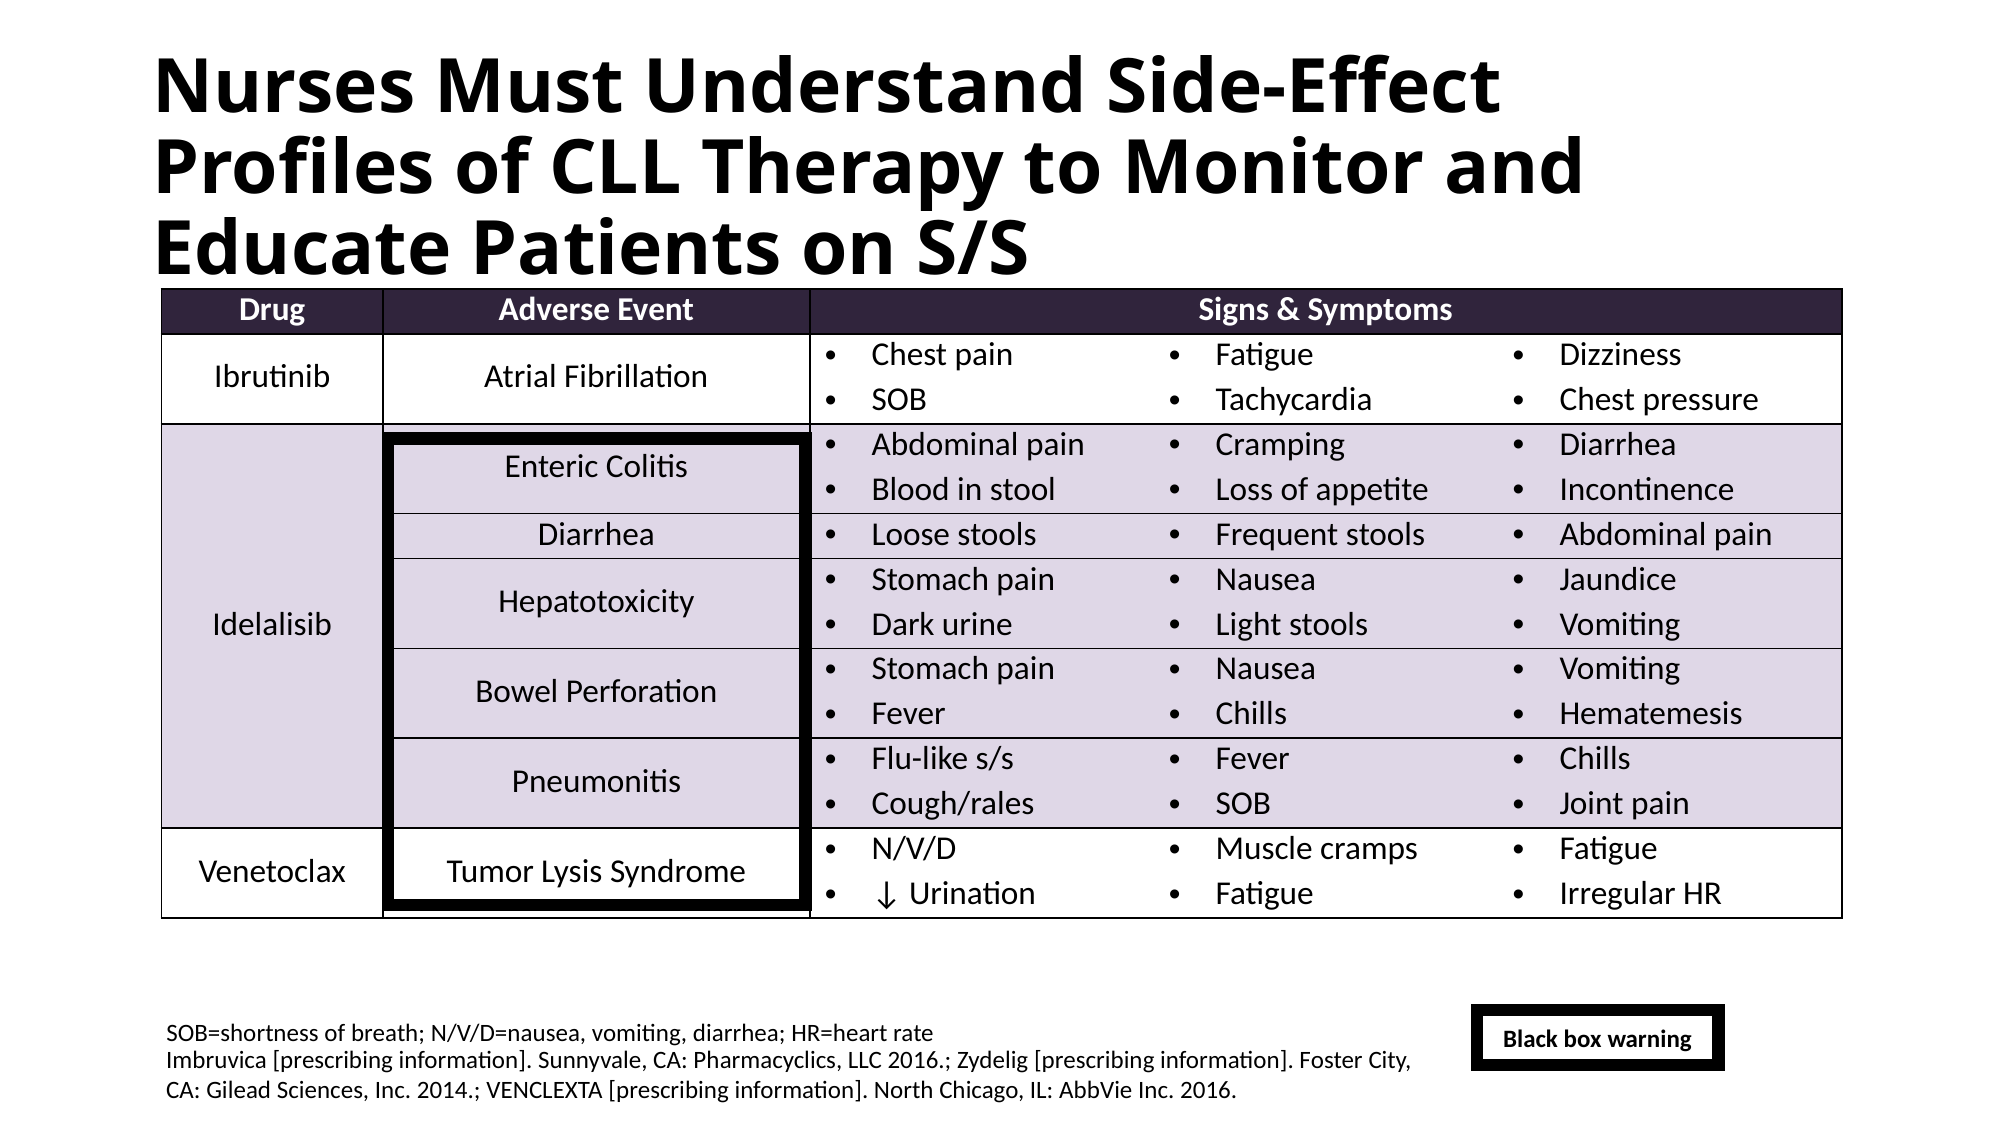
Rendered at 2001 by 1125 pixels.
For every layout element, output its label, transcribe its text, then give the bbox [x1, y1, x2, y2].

table_cell N/V/D [811, 829, 1154, 873]
table_cell Light stools [1154, 603, 1498, 648]
table_cell Incontinence [1498, 469, 1841, 513]
text_box SOB=shortness of breath; N/V/D=nausea, vomiting, diarrhea; HR=heart rate [151, 1009, 967, 1054]
table_cell Flu-like s/s [811, 739, 1154, 783]
table_cell Loss of appetite [1154, 469, 1498, 513]
table_cell SOB [811, 379, 1154, 423]
table_cell Fatigue [1498, 829, 1841, 873]
table_cell Venetoclax [162, 829, 382, 917]
table_cell Diarrhea [1498, 425, 1841, 469]
table_cell ↓ Urination [811, 873, 1154, 917]
table_cell Chills [1154, 693, 1498, 737]
table_cell Abdominal pain [811, 425, 1154, 469]
table_cell Nausea [1154, 649, 1498, 693]
table_cell Loose stools [811, 514, 1154, 558]
title Nurses Must Understand Side-Effect Profiles of CLL Therapy to Monitor and Educate Patients on S/S [137, 91, 1702, 247]
table_cell Irregular HR [1498, 873, 1841, 917]
table_cell Joint pain [1498, 783, 1841, 827]
text_box Black box warning [1476, 1009, 1719, 1066]
table_cell Muscle cramps [1154, 829, 1498, 873]
table_cell Jaundice [1498, 559, 1841, 603]
table_cell Tumor Lysis Syndrome [384, 829, 809, 917]
table_cell Vomiting [1498, 649, 1841, 693]
table_cell Atrial Fibrillation [384, 335, 809, 423]
table_cell Enteric Colitis [384, 425, 809, 513]
table_cell Cough/rales [811, 783, 1154, 827]
table_cell Dark urine [811, 603, 1154, 648]
table_cell Fatigue [1154, 873, 1498, 917]
table_cell Nausea [1154, 559, 1498, 603]
table_cell Fever [1154, 739, 1498, 783]
table_cell Stomach pain [811, 649, 1154, 693]
text_box Imbruvica [prescribing information]. Sunnyvale, CA: Pharmacyclics, LLC 2016.; Zydelig [prescribing information]. Foster City, CA: Gilead Sciences, Inc. 2014.; VENCLEXTA [prescribing information]. North Chicago, IL: AbbVie Inc. 2016. [151, 1035, 1448, 1111]
table_cell Vomiting [1498, 603, 1841, 648]
table_header Adverse Event [384, 290, 809, 333]
table_cell Chest pressure [1498, 379, 1841, 423]
table_header Signs & Symptoms [811, 290, 1841, 333]
table_cell Frequent stools [1154, 514, 1498, 558]
table_cell Chest pain [811, 335, 1154, 379]
table_cell Fatigue [1154, 335, 1498, 379]
table_cell Blood in stool [811, 469, 1154, 513]
table_cell Fever [811, 693, 1154, 737]
table_cell Chills [1498, 739, 1841, 783]
table_cell Hematemesis [1498, 693, 1841, 737]
text_box [387, 438, 807, 906]
table_cell Abdominal pain [1498, 514, 1841, 558]
table_cell SOB [1154, 783, 1498, 827]
table_cell Dizziness [1498, 335, 1841, 379]
table_cell Stomach pain [811, 559, 1154, 603]
table_cell Cramping [1154, 425, 1498, 469]
table_cell Ibrutinib [162, 335, 382, 423]
table_cell Idelalisib [162, 425, 382, 827]
table_header Drug [162, 290, 382, 333]
table_cell Tachycardia [1154, 379, 1498, 423]
